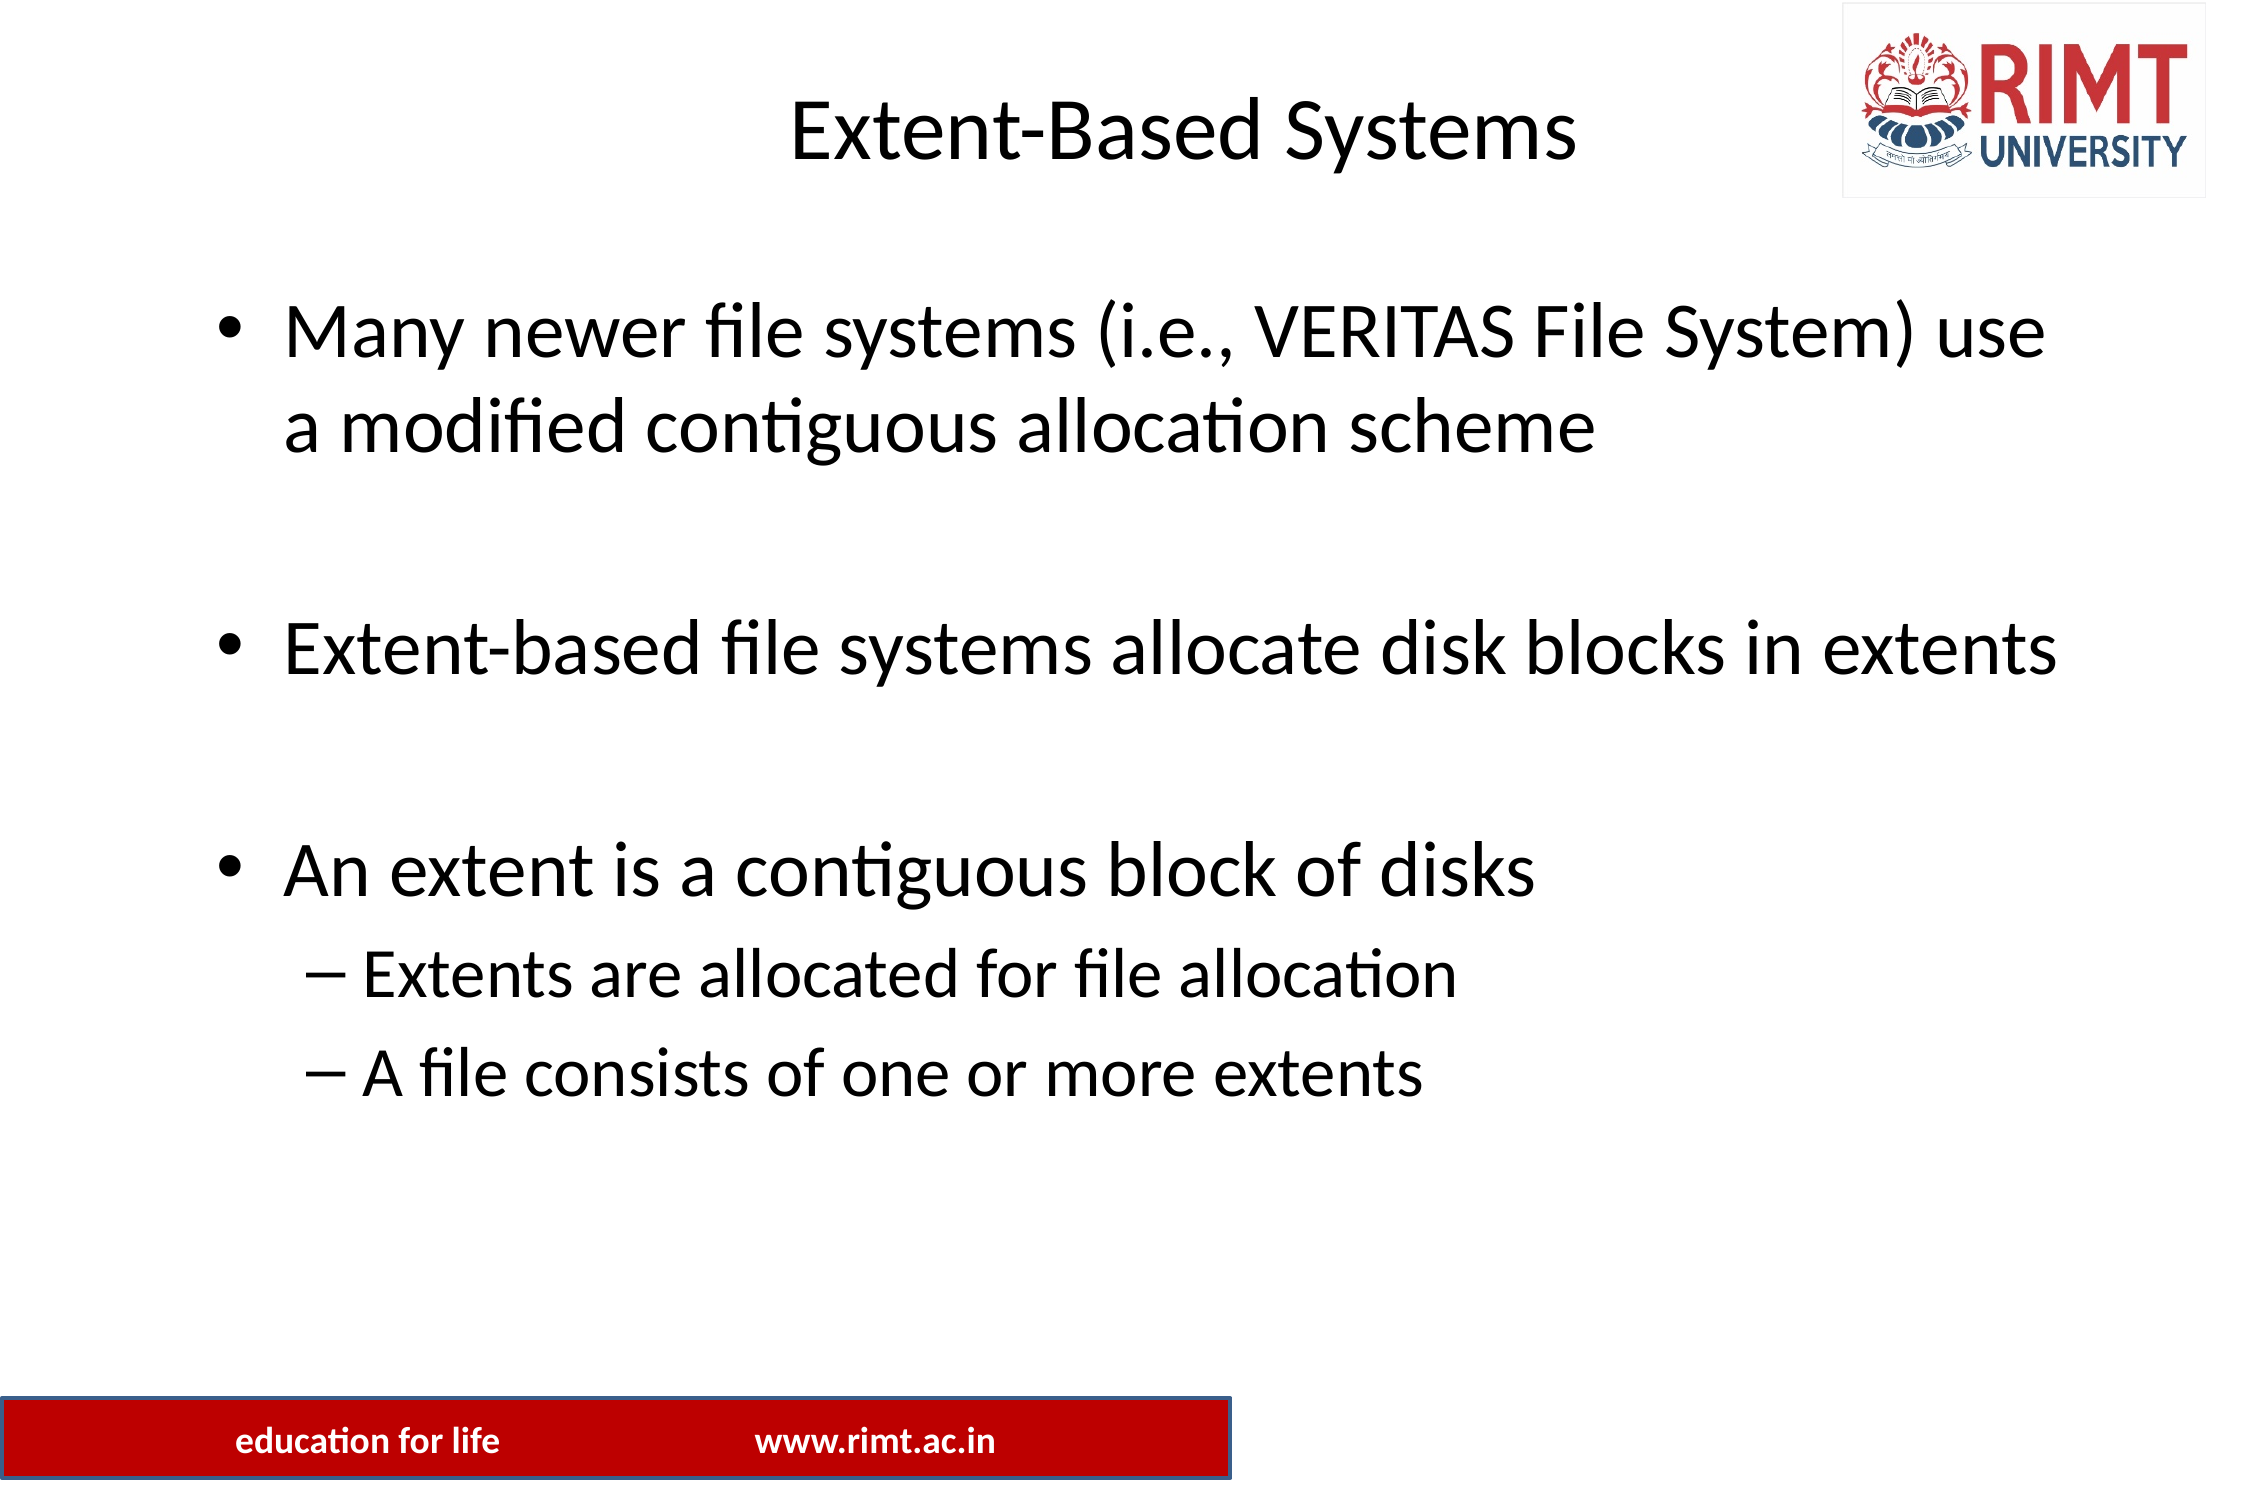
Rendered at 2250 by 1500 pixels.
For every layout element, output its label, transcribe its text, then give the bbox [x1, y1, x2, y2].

text_box education for life www.rimt.ac.in [0, 1396, 1232, 1480]
title Extent-Based Systems [232, 60, 1836, 187]
picture [1841, 1, 2206, 199]
list Many newer file systems (i.e., VERITAS File System) use a modified contiguous allocation scheme Extent-based file systems allocate disk blocks in extents An extent is a contiguous block of disks Extents are allocated for file allocation A file consists of one or more extents [198, 269, 2095, 1261]
